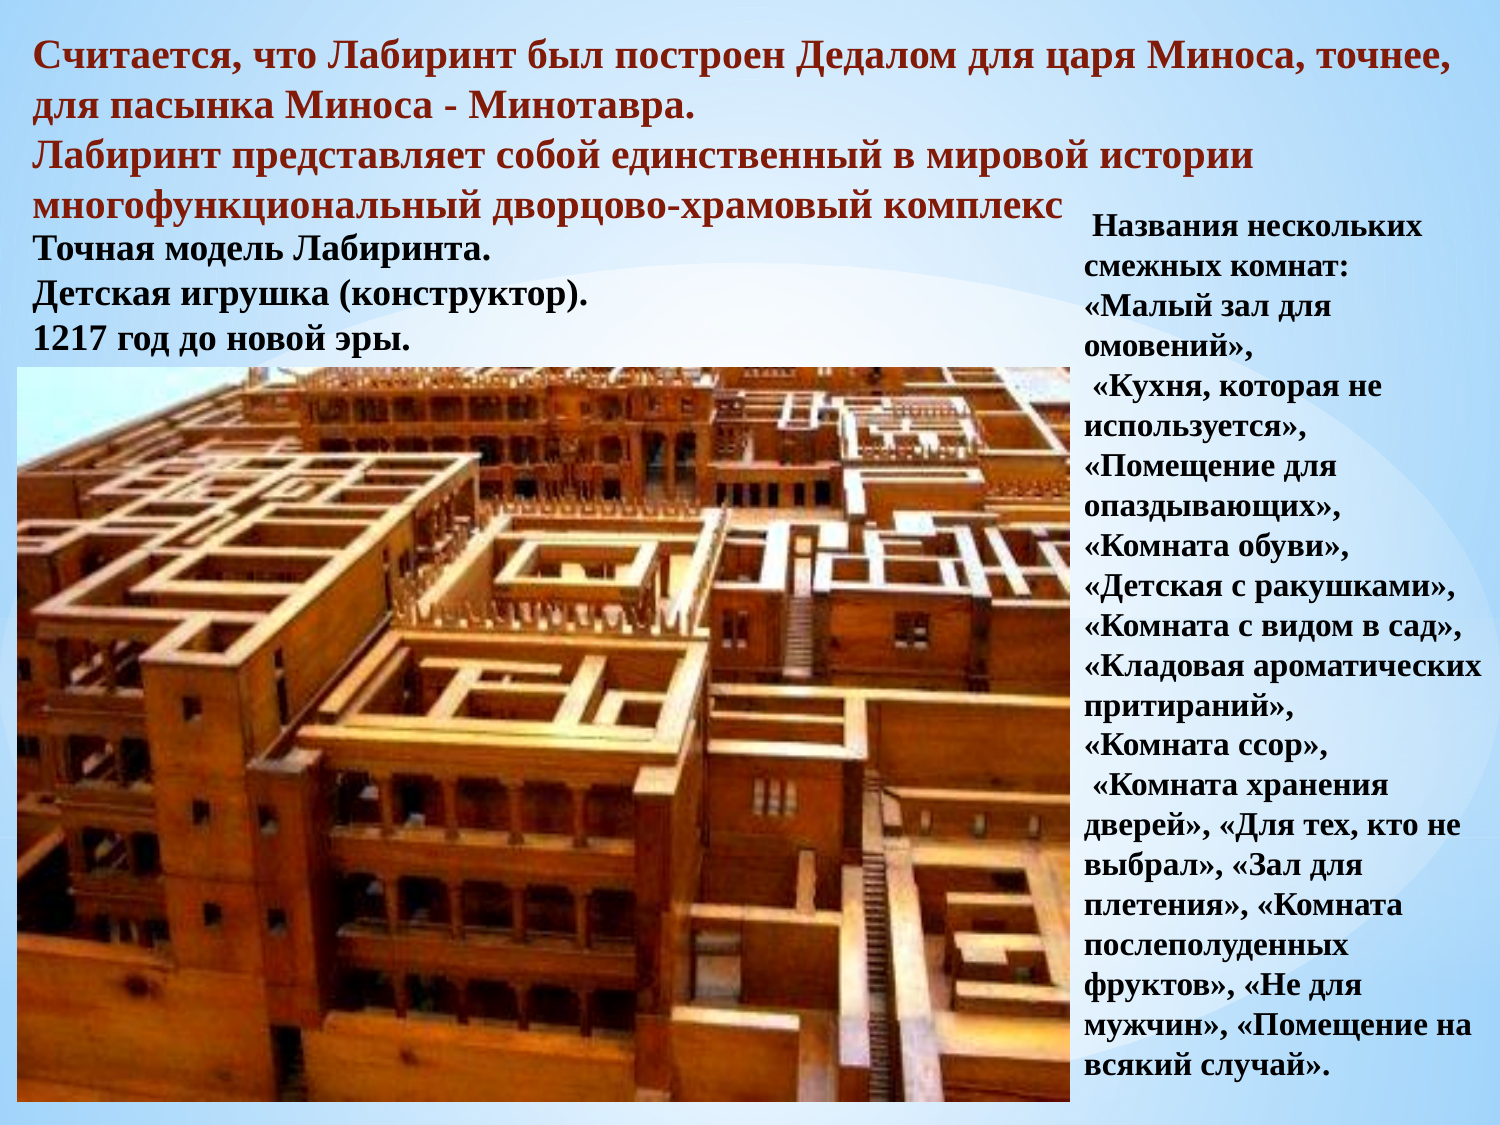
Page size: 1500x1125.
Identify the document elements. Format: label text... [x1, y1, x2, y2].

text_box Точная модель Лабиринта. Детская игрушка (конструктор). 1217 год до новой эры. [17, 215, 715, 365]
picture [17, 367, 1070, 1103]
text_box Названия нескольких смежных комнат: «Малый зал для омовений», «Кухня, которая не используется», «Помещение для опаздывающих», «Комната обуви», «Детская с ракушками», «Комната с видом в сад», «Кладовая ароматических притираний», «Комната ссор», «Комната хранения дверей», «Для тех, кто не выбрал», «Зал для плетения», «Комната послеполуденных фруктов», «Не для мужчин», «Помещение на всякий случай». [1069, 196, 1500, 1090]
text_box Считается, что Лабиринт был построен Дедалом для царя Миноса, точнее, для пасынка Миноса - Минотавра. Лабиринт представляет собой единственный в мировой истории многофункциональный дворцово-храмовый комплекс [17, 19, 1483, 234]
